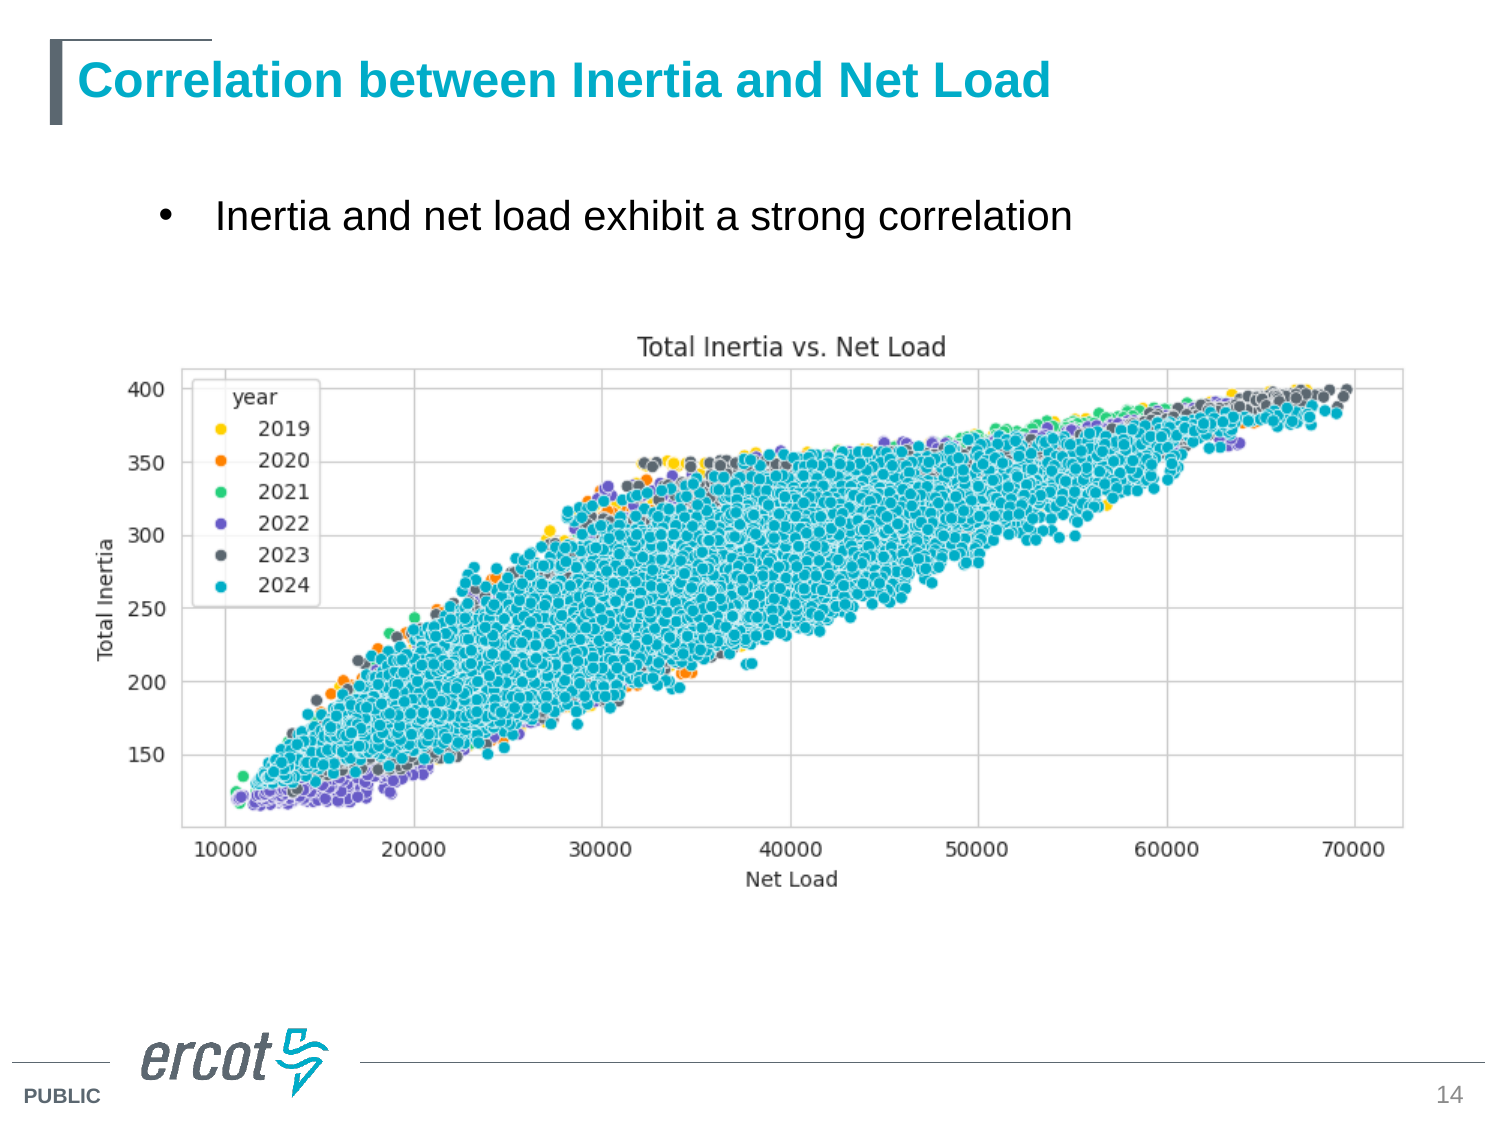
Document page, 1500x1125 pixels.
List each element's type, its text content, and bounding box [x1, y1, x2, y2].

text_box Inertia and net load exhibit a strong correlation [143, 181, 1413, 247]
picture [74, 313, 1426, 914]
title Correlation between Inertia and Net Load [62, 39, 1450, 128]
slide_number 14 [1412, 1076, 1488, 1112]
picture [137, 1024, 332, 1100]
